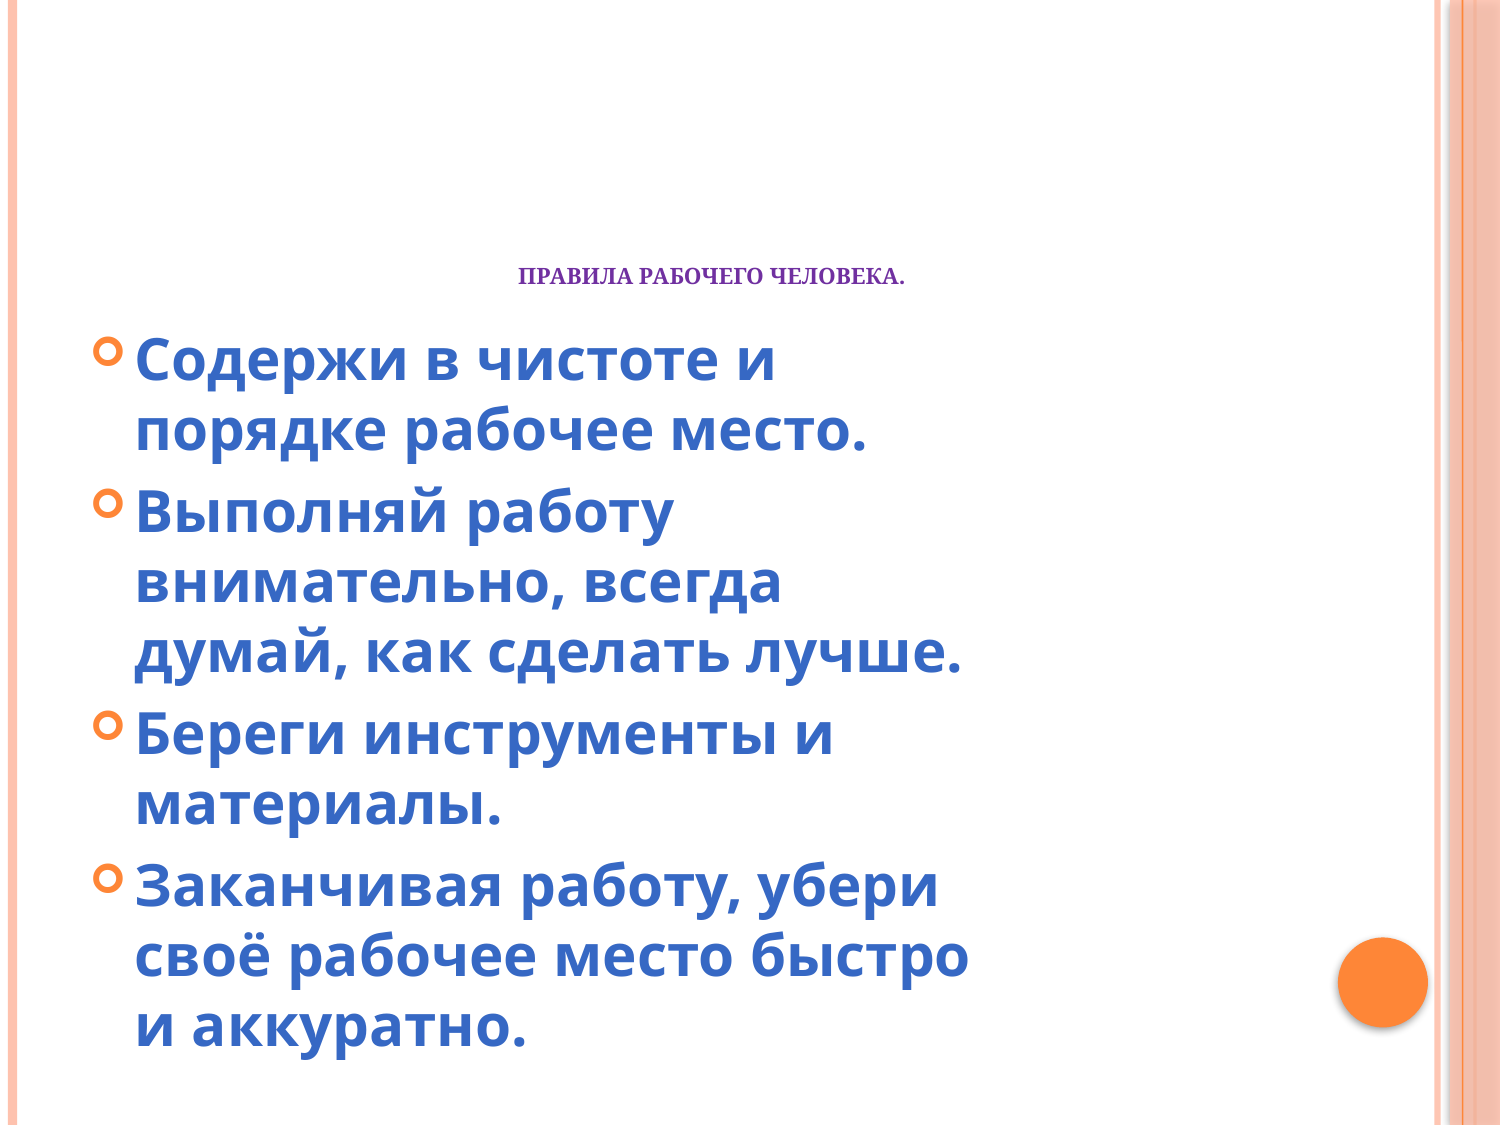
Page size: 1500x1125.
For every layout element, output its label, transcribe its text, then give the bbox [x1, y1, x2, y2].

list Содержи в чистоте и порядке рабочее место. Выполняй работу внимательно, всегда думай, как сделать лучше. Береги инструменты и материалы. Заканчивая работу, убери своё рабочее место быстро и аккуратно. [75, 314, 998, 1094]
title Правила рабочего человека. [123, 45, 1300, 350]
